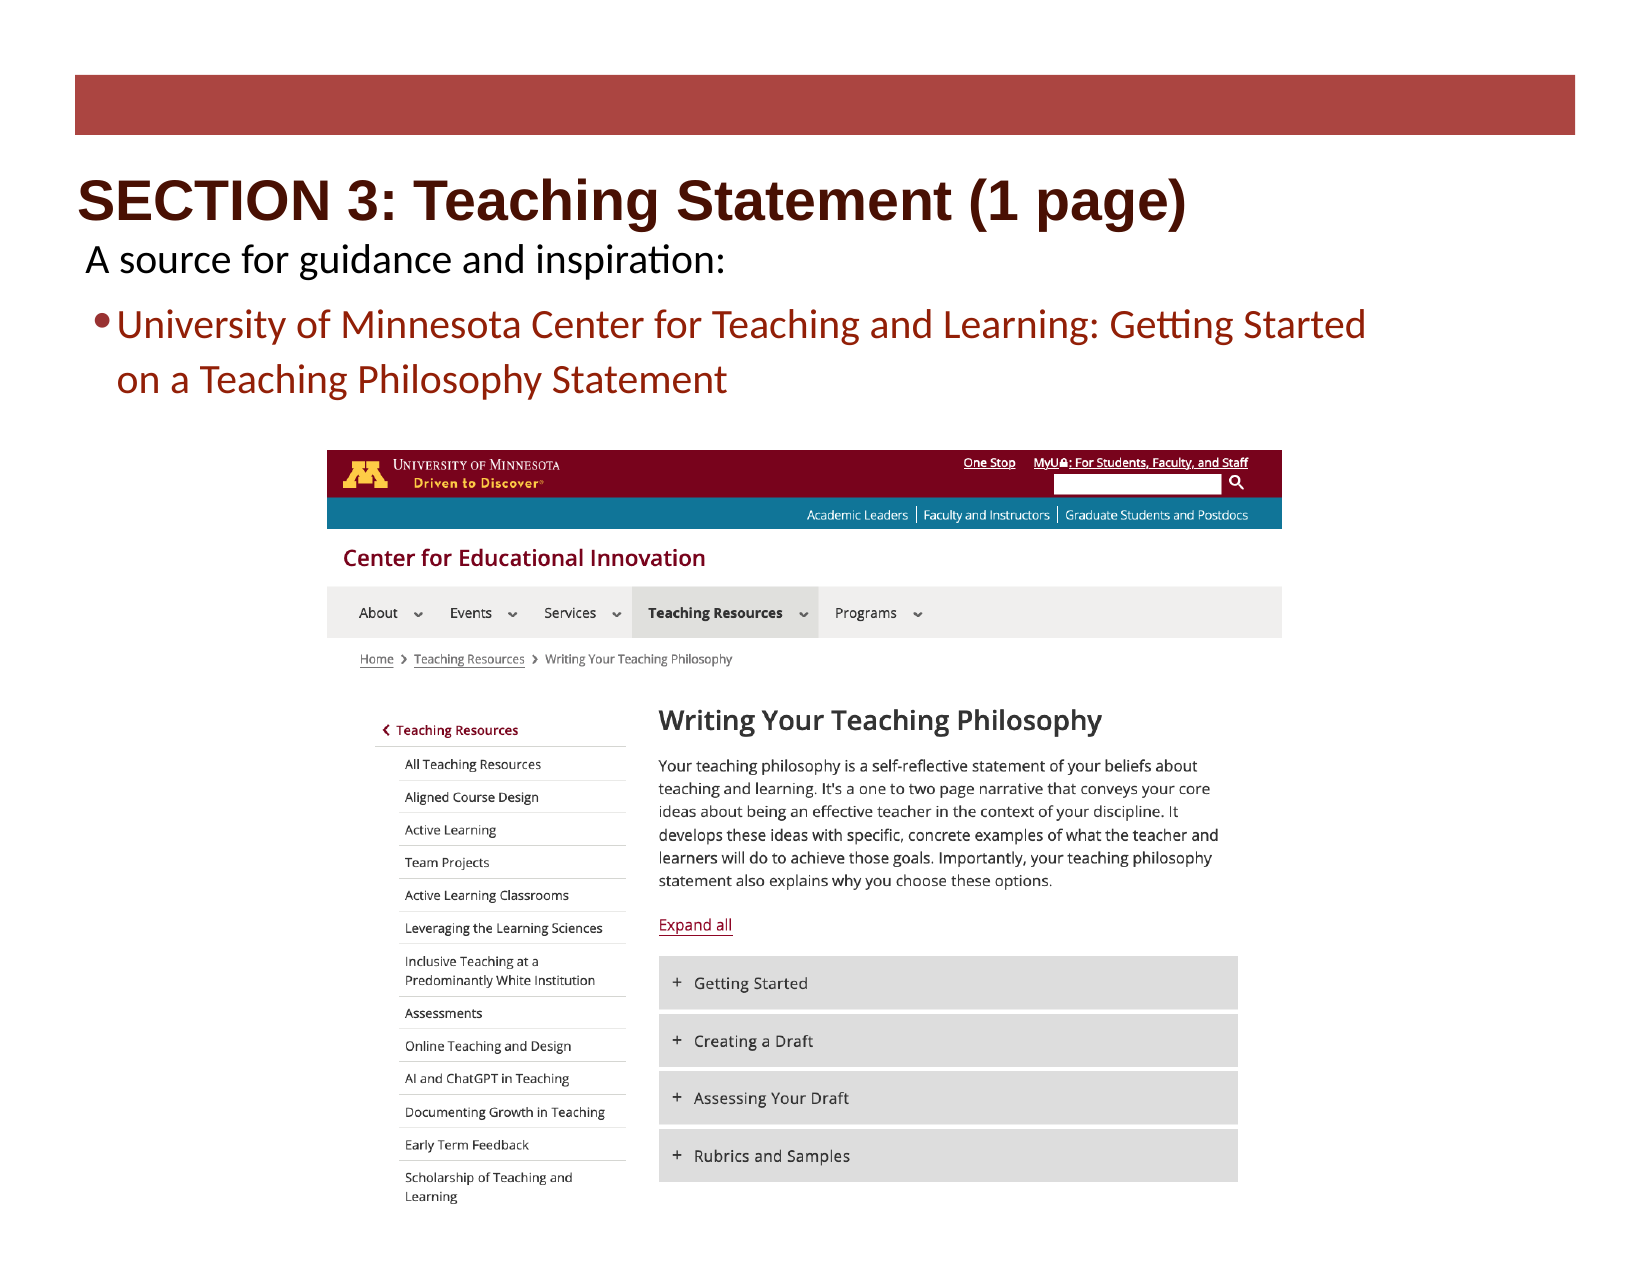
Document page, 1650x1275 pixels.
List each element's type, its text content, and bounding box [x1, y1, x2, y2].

text_box SECTION 3: Teaching Statement (1 page) [75, 150, 1463, 232]
text_box A source for guidance and inspiration: University of Minnesota Center for Teaching and Learning: Getting Started on a Teaching Philosophy Statement [85, 237, 1553, 469]
picture [327, 449, 1283, 1207]
